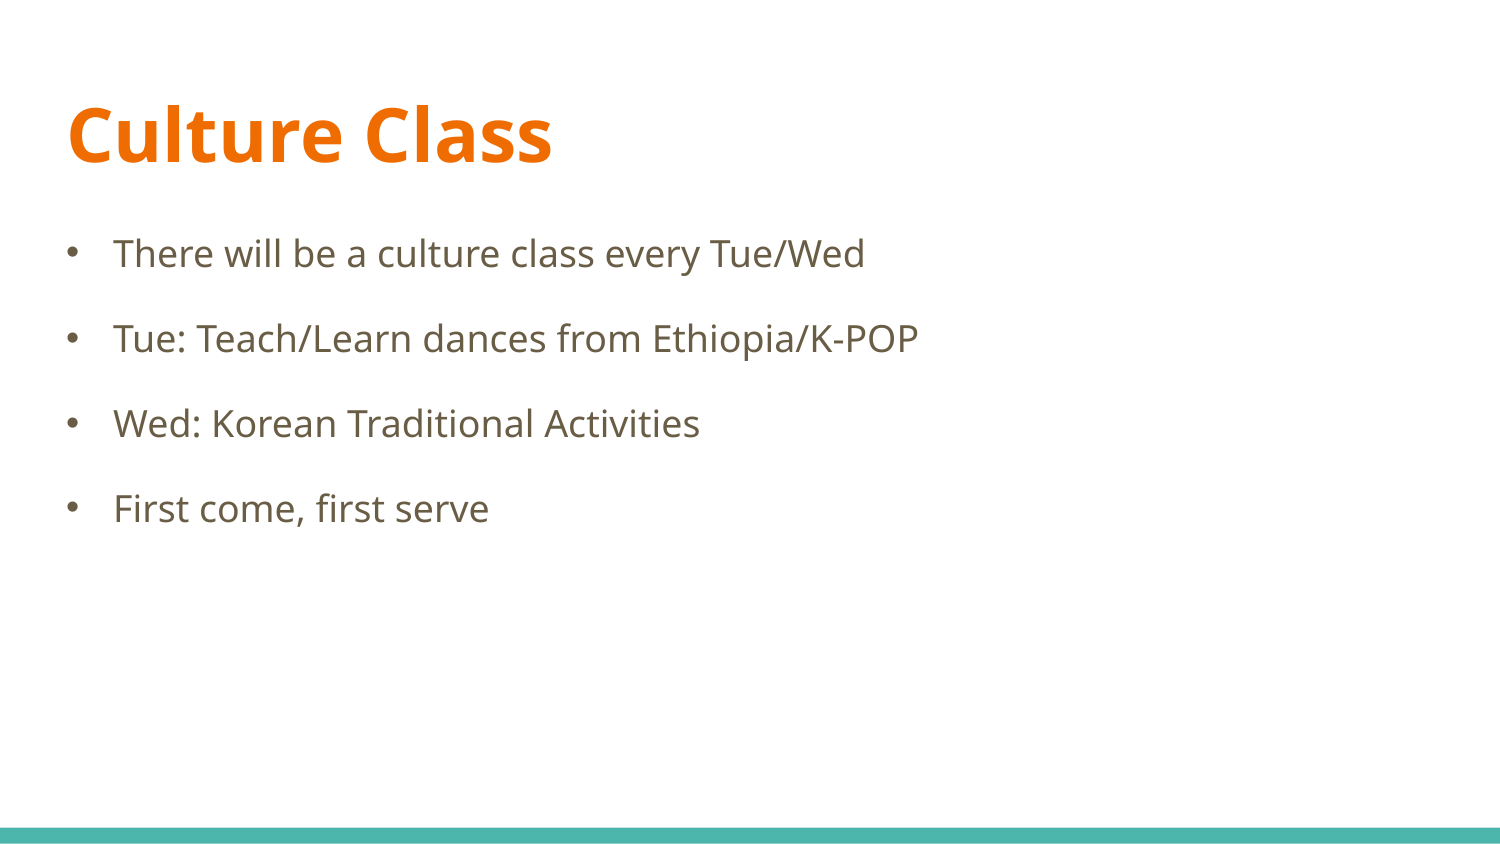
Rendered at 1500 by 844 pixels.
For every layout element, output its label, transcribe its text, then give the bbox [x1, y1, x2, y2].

title Culture Class [51, 72, 1449, 189]
list There will be a culture class every Tue/Wed Tue: Teach/Learn dances from Ethiopia/K-POP Wed: Korean Traditional Activities First come, first serve [51, 207, 1449, 750]
